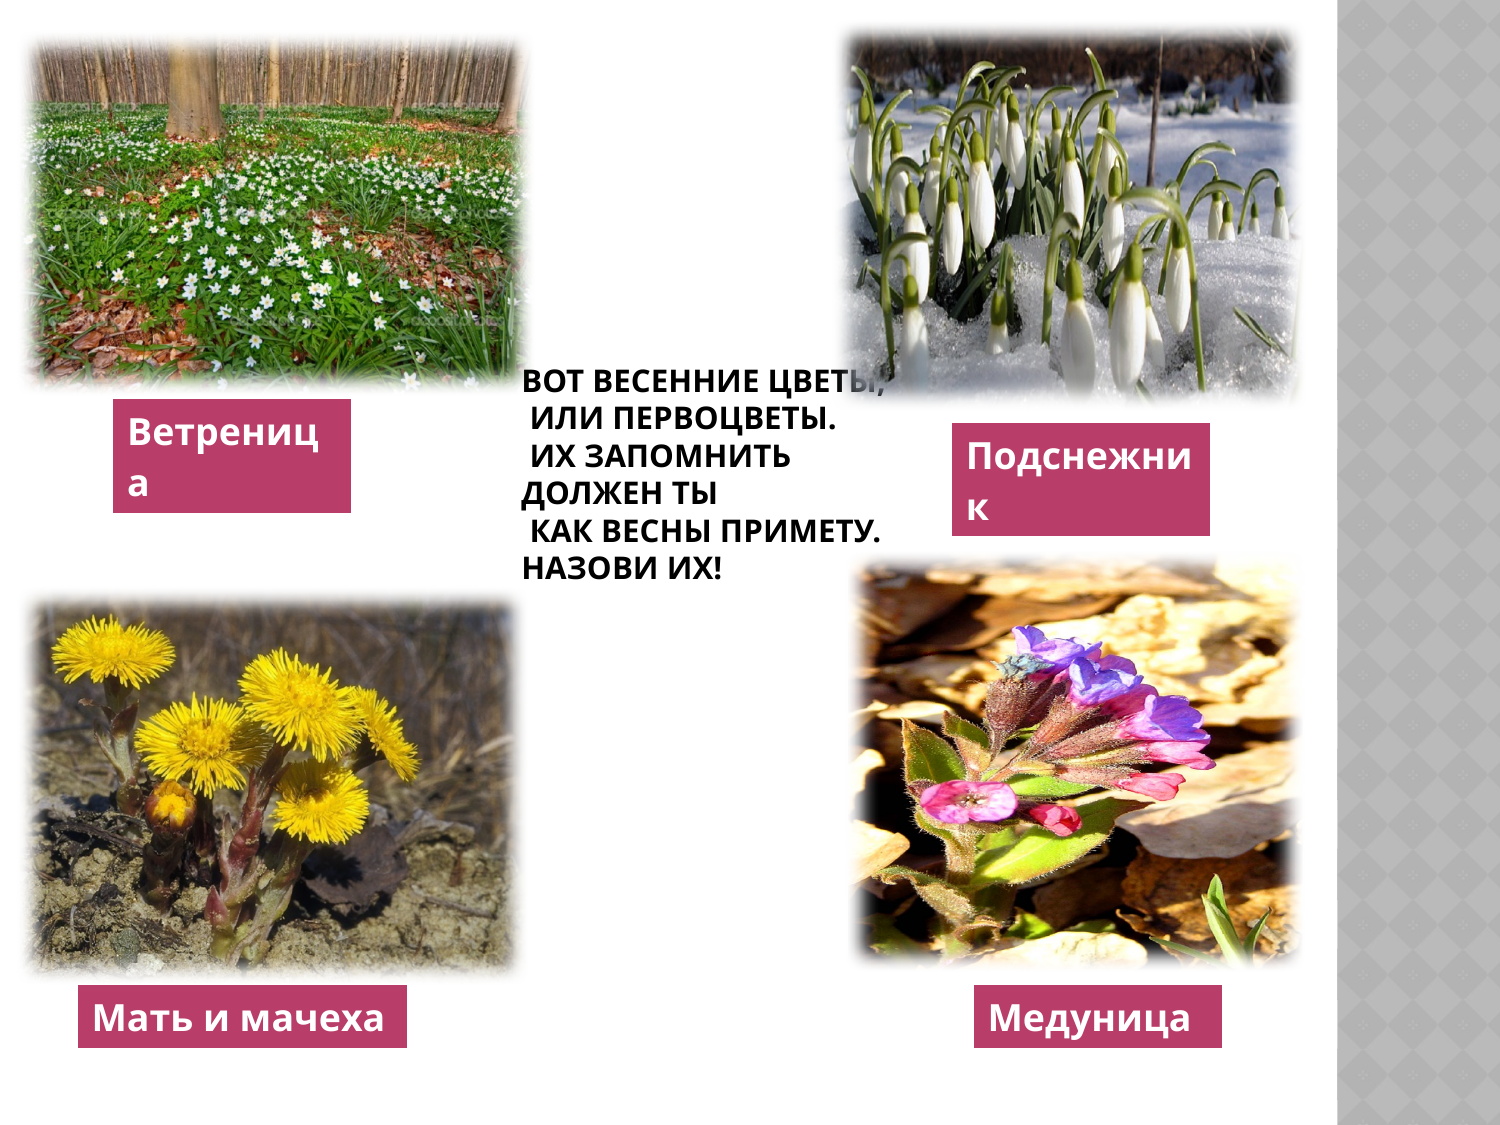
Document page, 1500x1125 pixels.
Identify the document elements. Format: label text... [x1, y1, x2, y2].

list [17, 30, 536, 396]
table_header Подснежник [952, 423, 1210, 536]
table_header Ветреница [113, 407, 351, 513]
title Вот весенние цветы, Или первоцветы. Их запомнить должен ты Как весны примету. Назови их! [513, 339, 904, 587]
picture [17, 585, 528, 985]
picture [844, 550, 1306, 974]
picture [832, 18, 1306, 411]
table_header Мать и мачеха [78, 995, 407, 1048]
table_header Медуница [974, 985, 1222, 1048]
